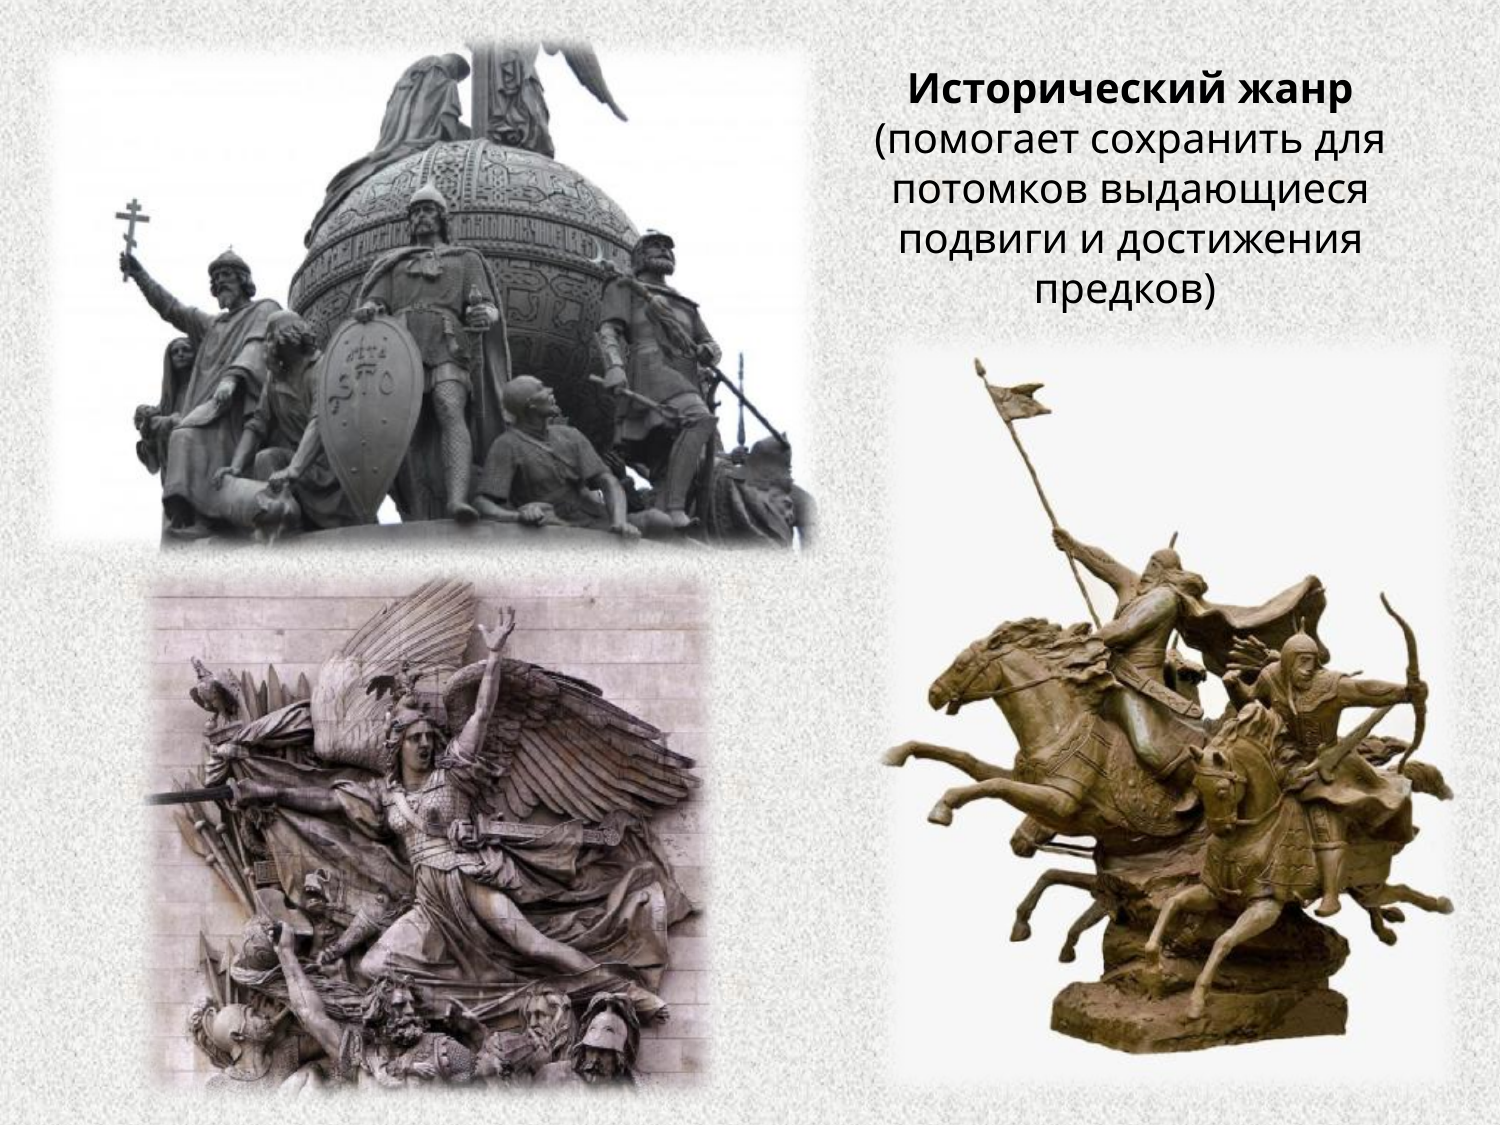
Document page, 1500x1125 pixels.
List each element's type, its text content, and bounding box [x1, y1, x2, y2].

picture [0, 0, 1500, 1125]
text_box Исторический жанр (помогает сохранить для потомков выдающиеся подвиги и достижения предков) [832, 54, 1440, 320]
